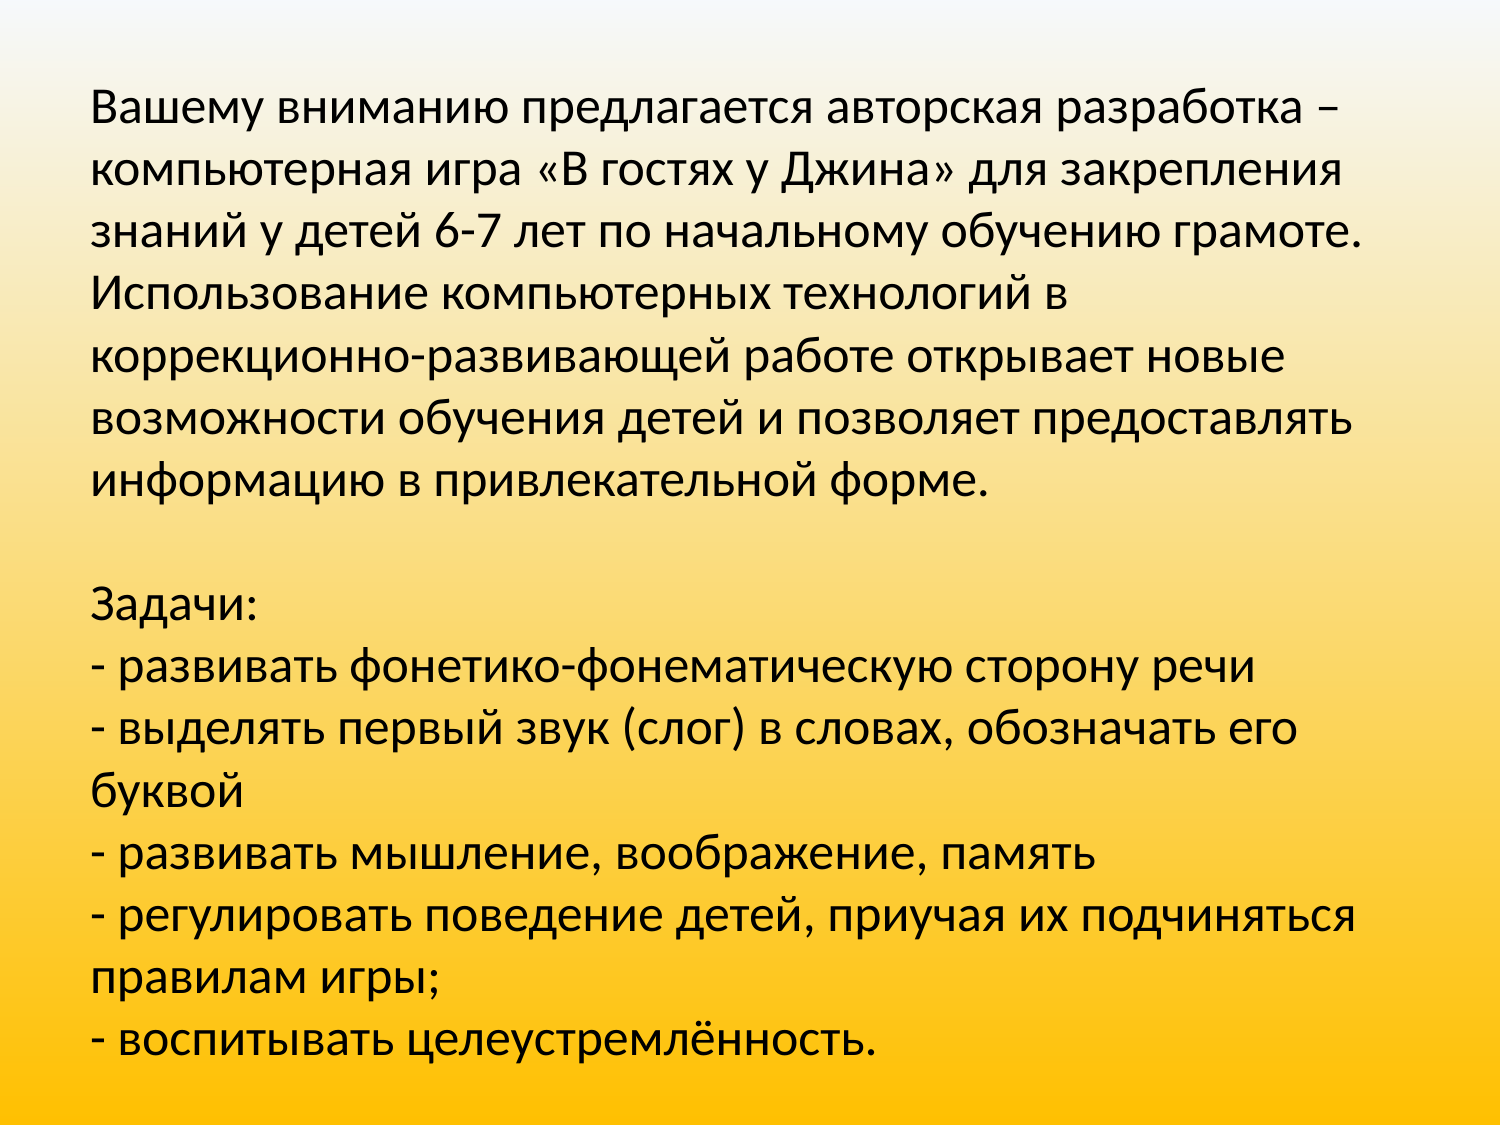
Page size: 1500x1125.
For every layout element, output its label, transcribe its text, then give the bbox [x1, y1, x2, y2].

title Вашему вниманию предлагается авторская разработка – компьютерная игра «В гостях у Джина» для закрепления знаний у детей 6-7 лет по начальному обучению грамоте. Использование компьютерных технологий в коррекционно-развивающей работе открывает новые возможности обучения детей и позволяет предоставлять информацию в привлекательной форме. Задачи: - развивать фонетико-фонематическую сторону речи - выделять первый звук (слог) в словах, обозначать его буквой - развивать мышление, воображение, память - регулировать поведение детей, приучая их подчиняться правилам игры; - воспитывать целеустремлённость. [75, 62, 1425, 1125]
